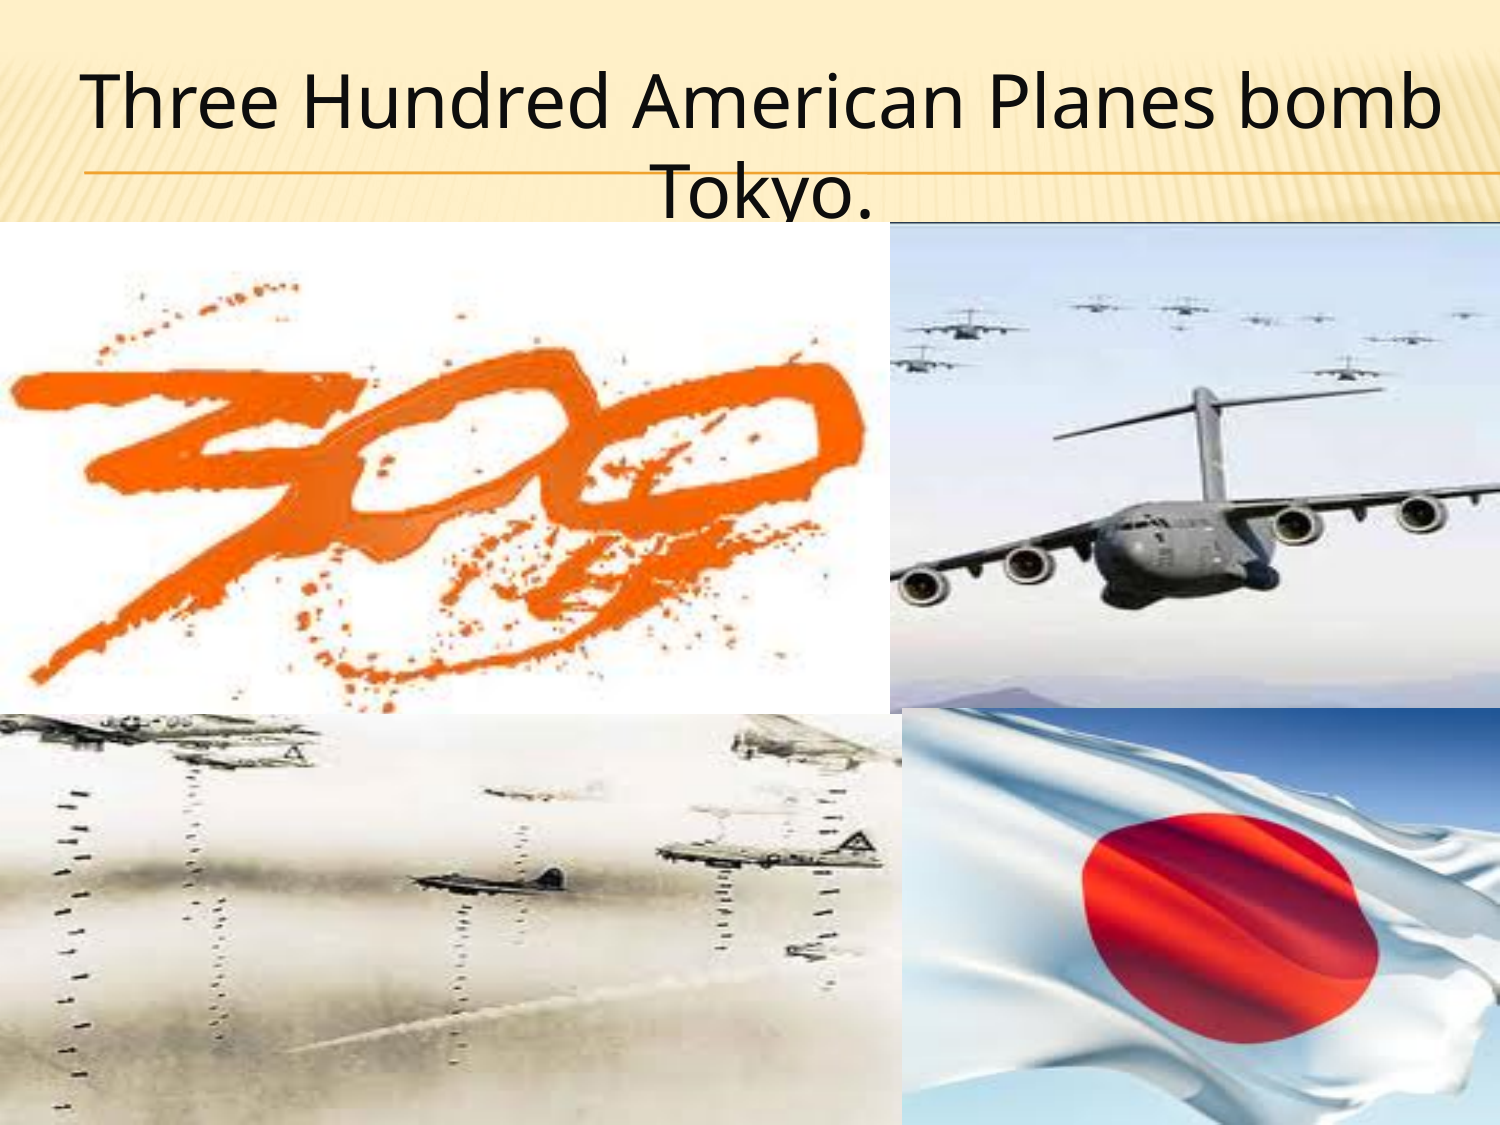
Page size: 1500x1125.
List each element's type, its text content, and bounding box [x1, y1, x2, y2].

title Three Hundred American Planes bomb Tokyo. [50, 75, 1475, 213]
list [0, 222, 888, 714]
picture [0, 222, 1500, 1125]
